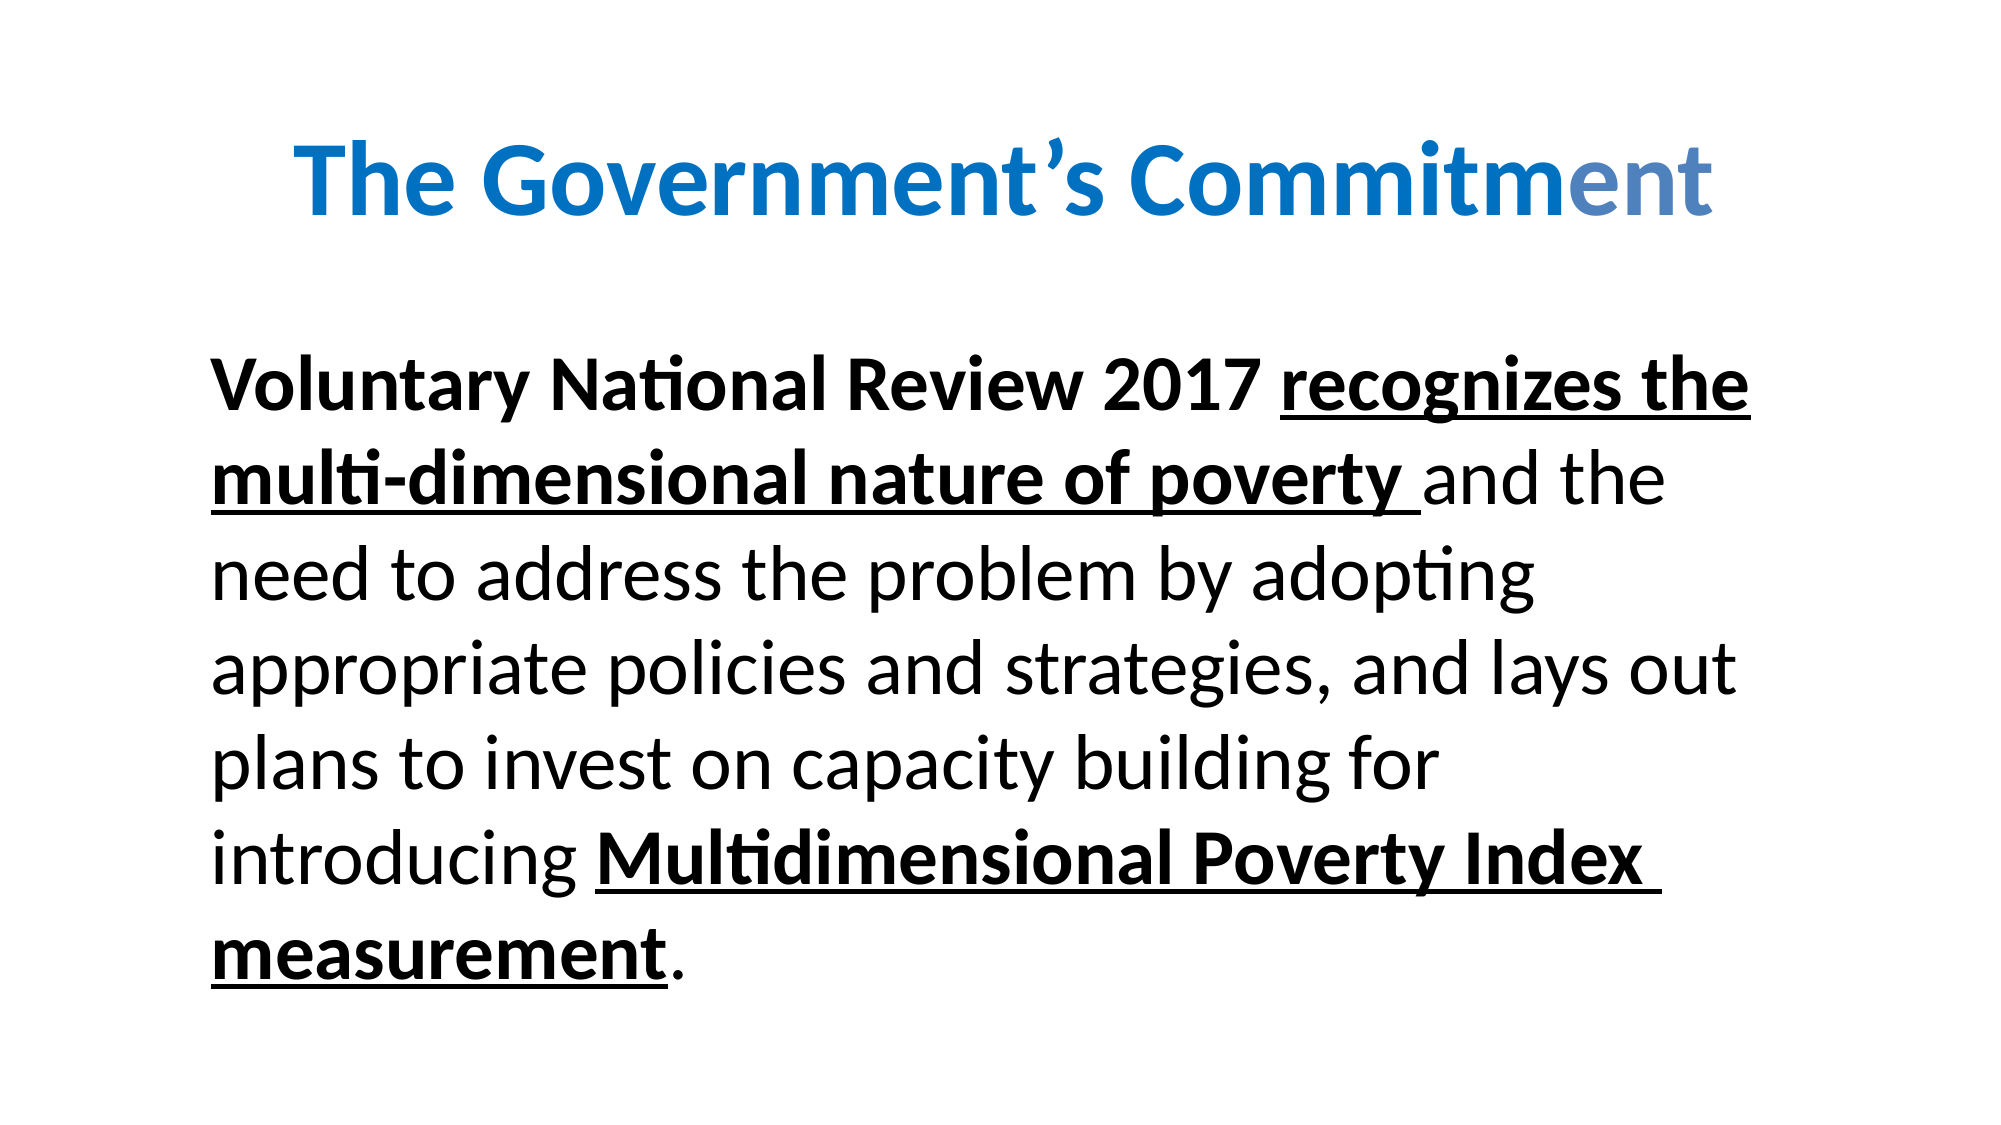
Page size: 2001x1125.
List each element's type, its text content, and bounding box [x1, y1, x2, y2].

list The Government’s Commitment Voluntary National Review 2017 recognizes the multi-dimensional nature of poverty and the need to address the problem by adopting appropriate policies and strategies, and lays out plans to invest on capacity building for introducing Multidimensional Poverty Index measurement. [195, 100, 1813, 1006]
